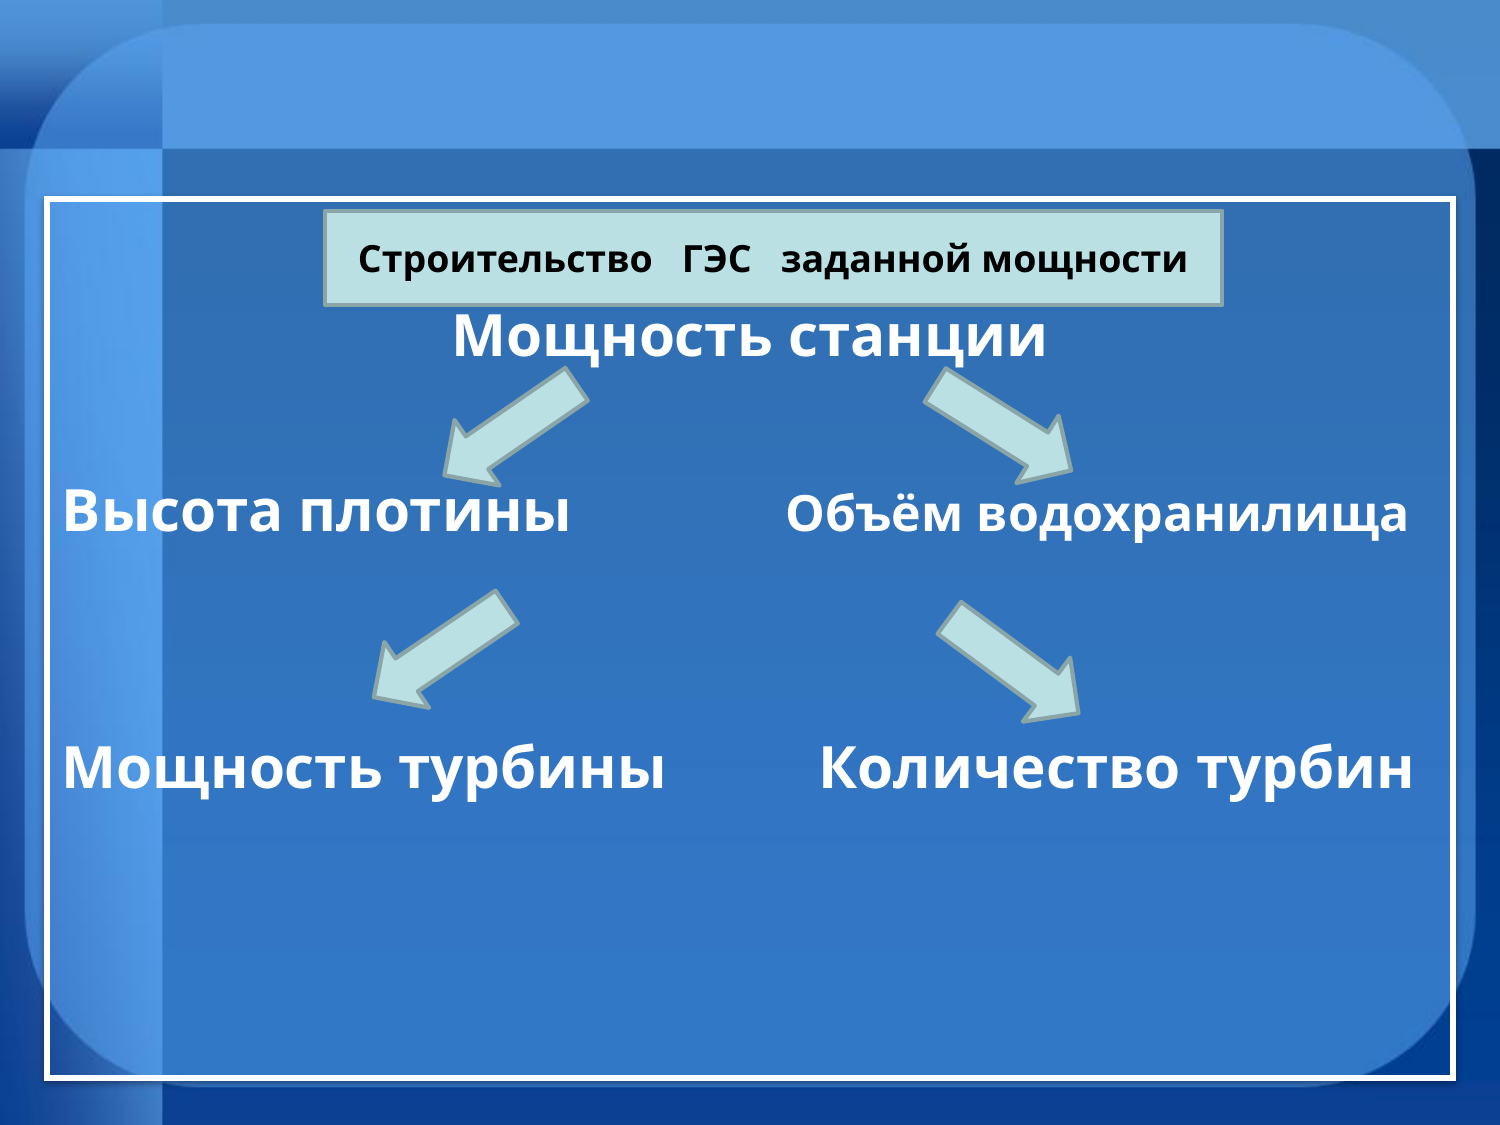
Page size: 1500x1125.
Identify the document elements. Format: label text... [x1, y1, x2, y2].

text_box [935, 599, 1081, 724]
text_box [371, 588, 520, 710]
text_box [442, 365, 590, 488]
text_box [922, 366, 1074, 486]
text_box Строительство ГЭС заданной мощности [323, 209, 1224, 307]
list Мощность станции Высота плотины Объём водохранилища Мощность турбины Количество турбин [44, 196, 1456, 1081]
picture [0, 0, 1500, 1125]
